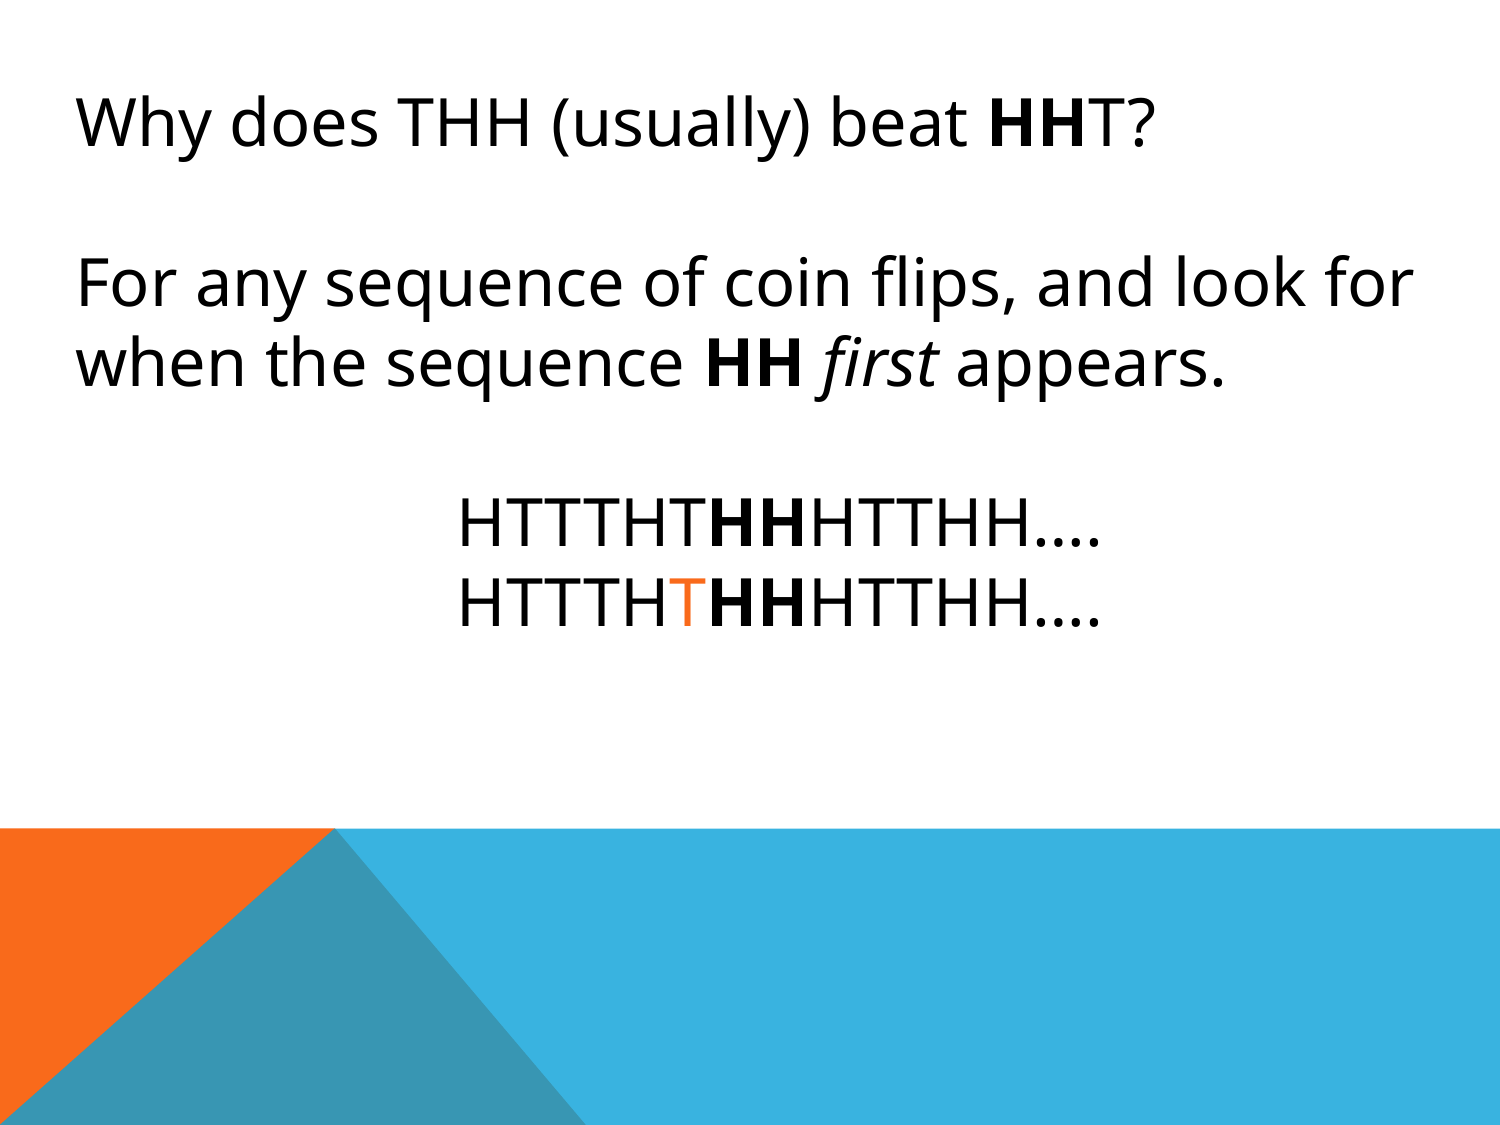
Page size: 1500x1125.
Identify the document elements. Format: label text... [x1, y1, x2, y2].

text_box Why does THH (usually) beat HHT? For any sequence of coin flips, and look for when the sequence HH first appears. HTTTHTHHHTTHH…. HTTTHTHHHTTHH…. [60, 72, 1500, 648]
